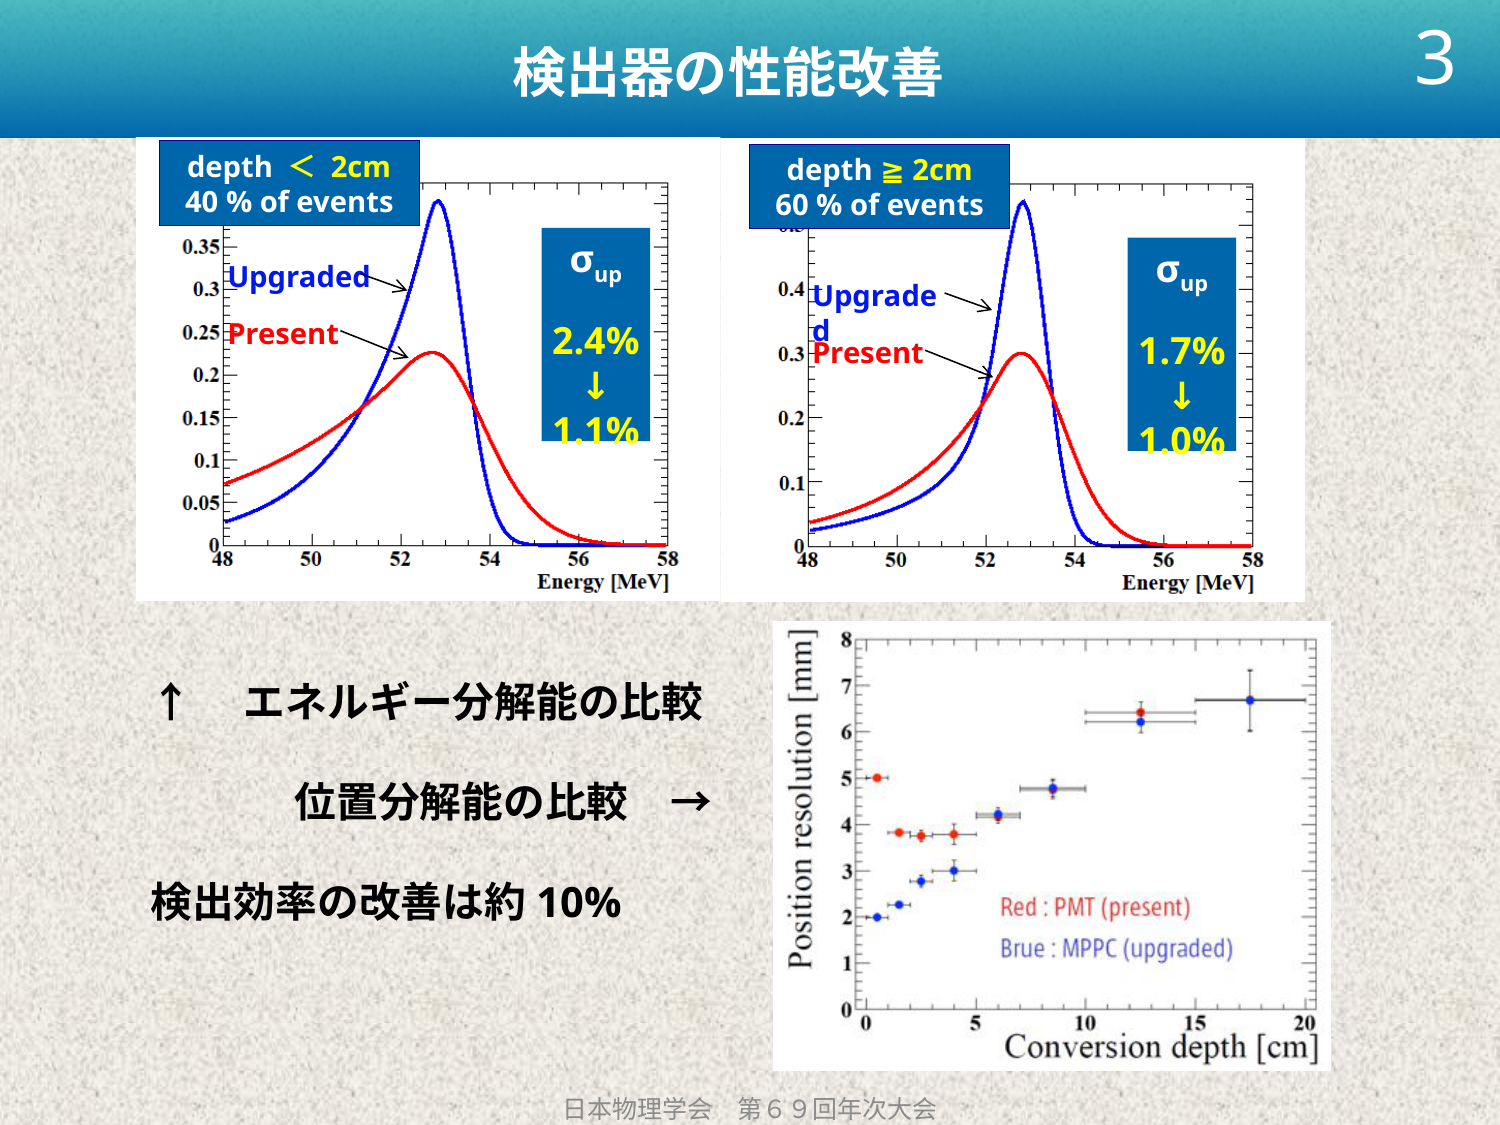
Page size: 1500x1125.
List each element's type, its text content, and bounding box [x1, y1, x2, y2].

title 検出器の性能改善 [53, 30, 1404, 112]
picture [0, 138, 1500, 1125]
slide_number 3 [1340, 30, 1473, 91]
footer 日本物理学会 第６９回年次大会 [512, 1081, 988, 1125]
text_box ↑ エネルギー分解能の比較 位置分解能の比較 → 検出効率の改善は約10% [135, 668, 727, 934]
picture [0, 40, 1500, 114]
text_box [135, 136, 1306, 602]
